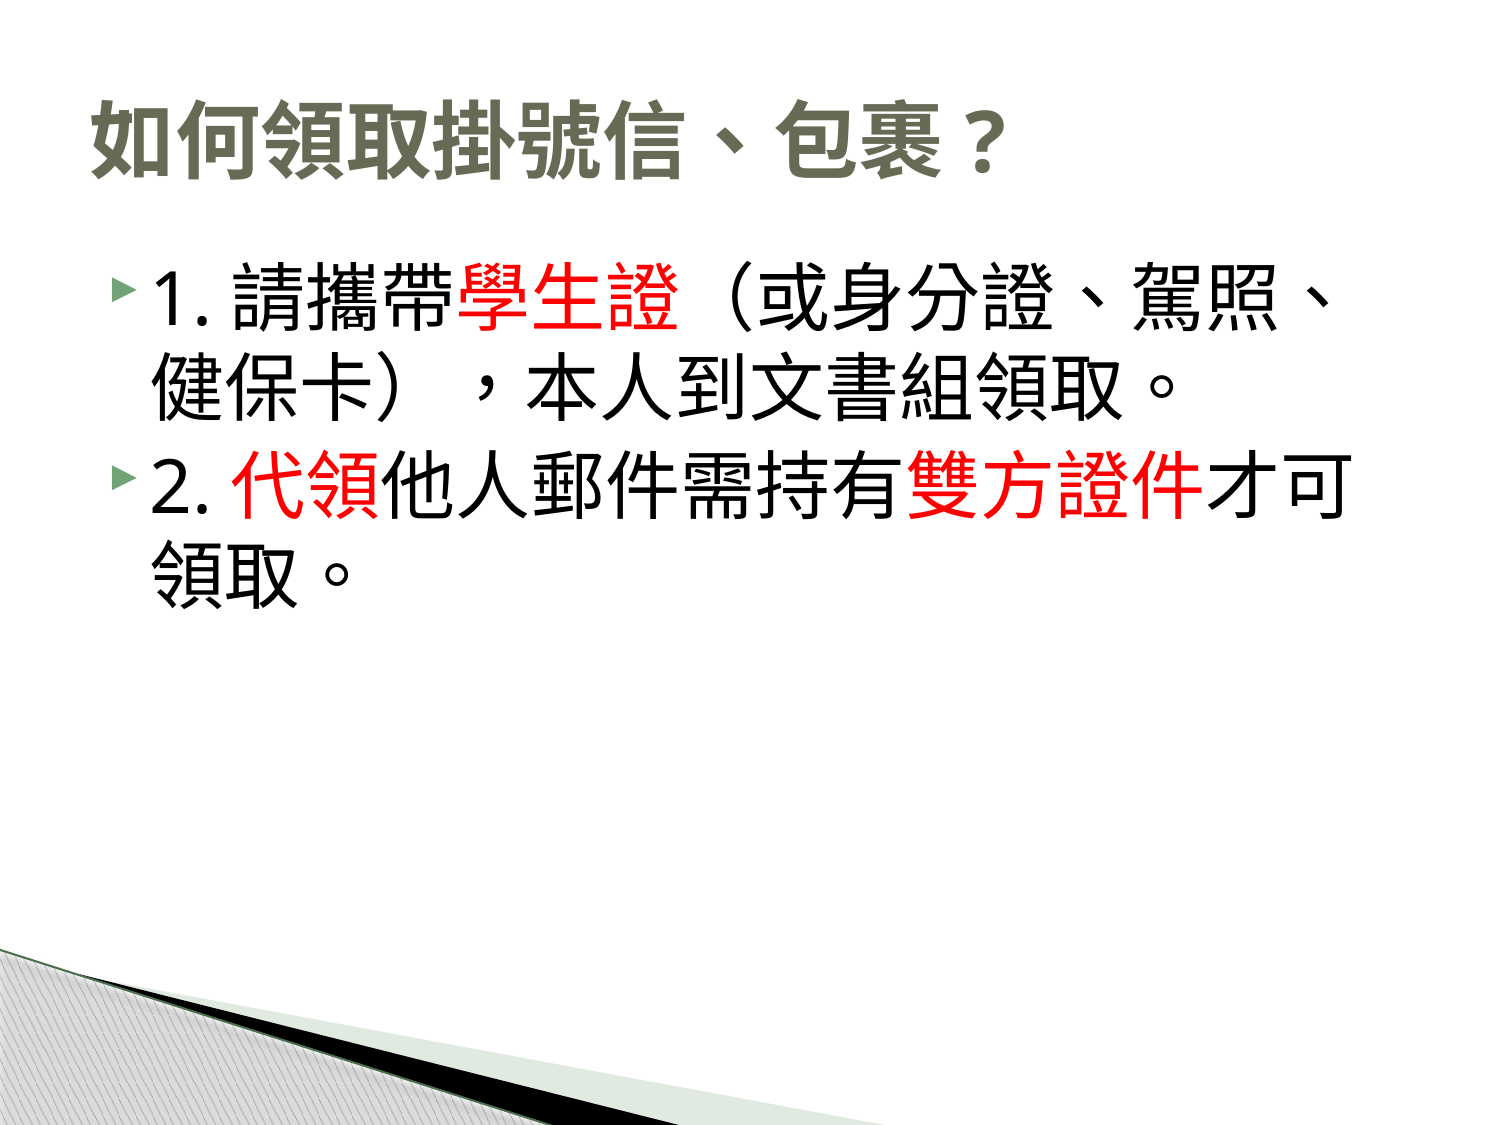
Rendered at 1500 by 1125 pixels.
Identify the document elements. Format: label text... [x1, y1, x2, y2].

list 1.請攜帶學生證（或身分證、駕照、健保卡），本人到文書組領取。 2.代領他人郵件需持有雙方證件才可領取。 [75, 243, 1425, 986]
title 如何領取掛號信、包裹? [75, 45, 1425, 233]
